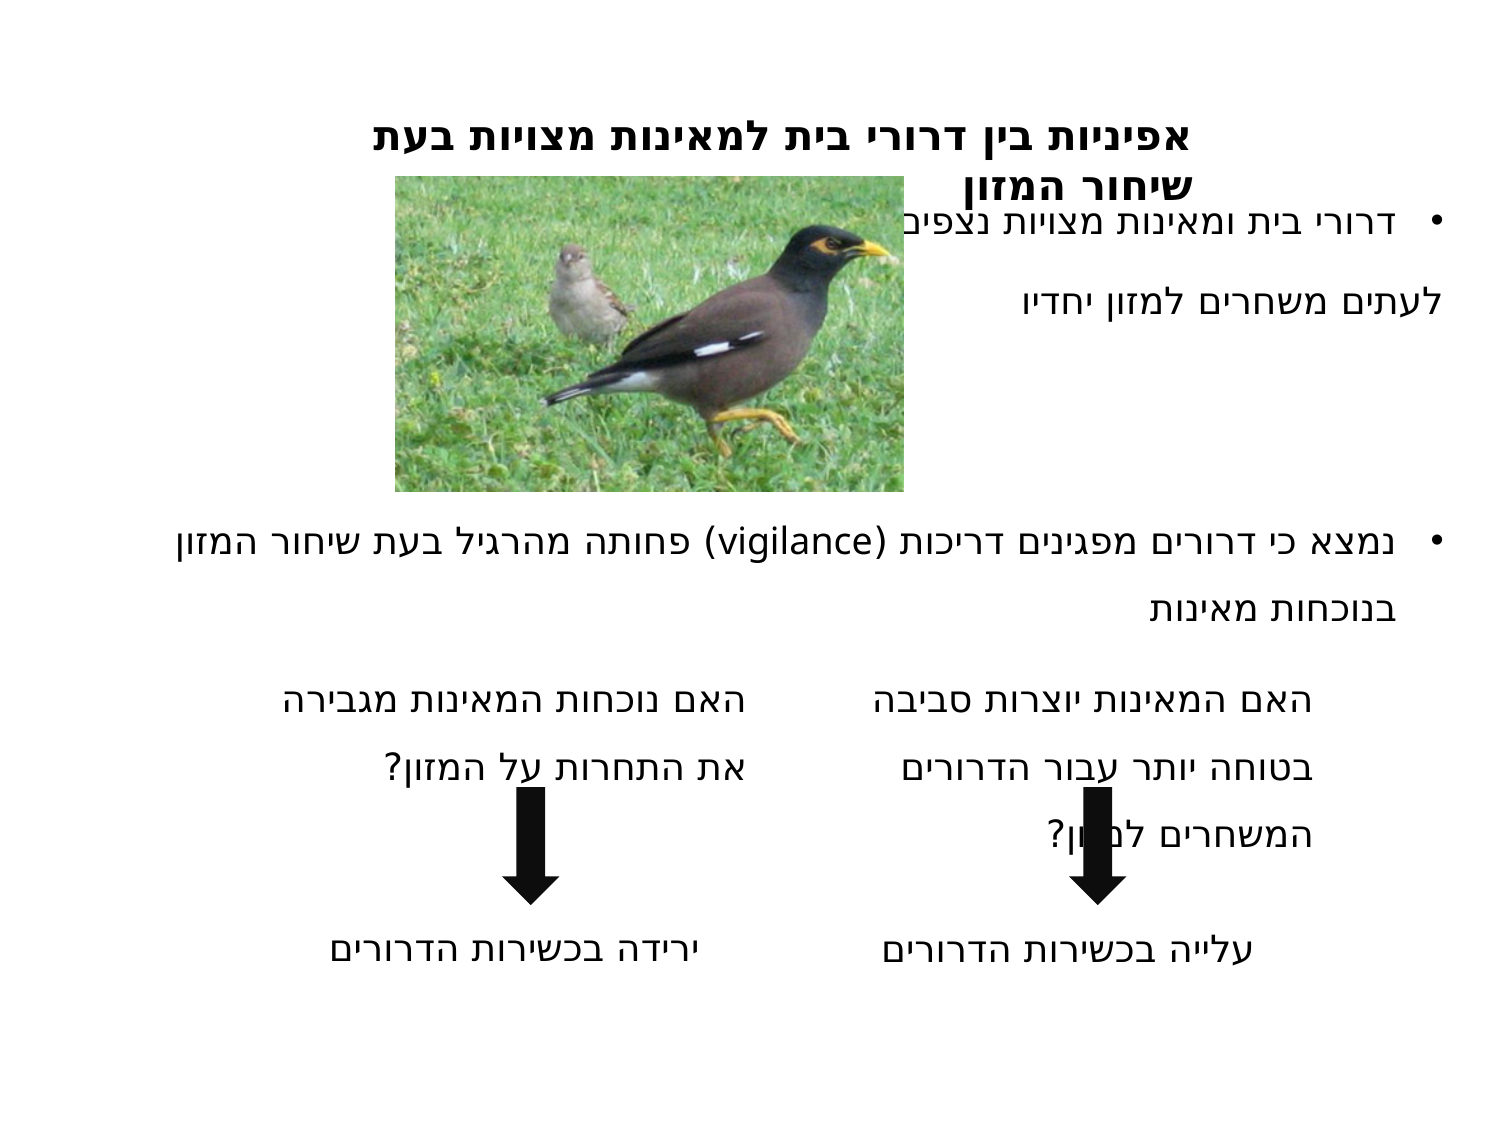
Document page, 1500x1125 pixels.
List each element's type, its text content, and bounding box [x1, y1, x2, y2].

picture [395, 176, 904, 492]
text_box [1067, 784, 1129, 908]
text_box ירידה בכשירות הדרורים [147, 916, 715, 1022]
text_box דרורי בית ומאינות מצויות נצפים לעתים משחרים למזון יחדיו נמצא כי דרורים מפגינים דריכות (vigilance) פחותה מהרגיל בעת שיחור המזון בנוכחות מאינות [135, 166, 1459, 785]
text_box האם נוכחות המאינות מגבירה את התחרות על המזון? [206, 645, 762, 917]
text_box אפיניות בין דרורי בית למאינות מצויות בעת שיחור המזון [265, 101, 1208, 166]
text_box [500, 784, 562, 908]
text_box עלייה בכשירות הדרורים [715, 917, 1270, 1022]
text_box האם המאינות יוצרות סביבה בטוחה יותר עבור הדרורים המשחרים למזון? [773, 785, 1329, 1010]
